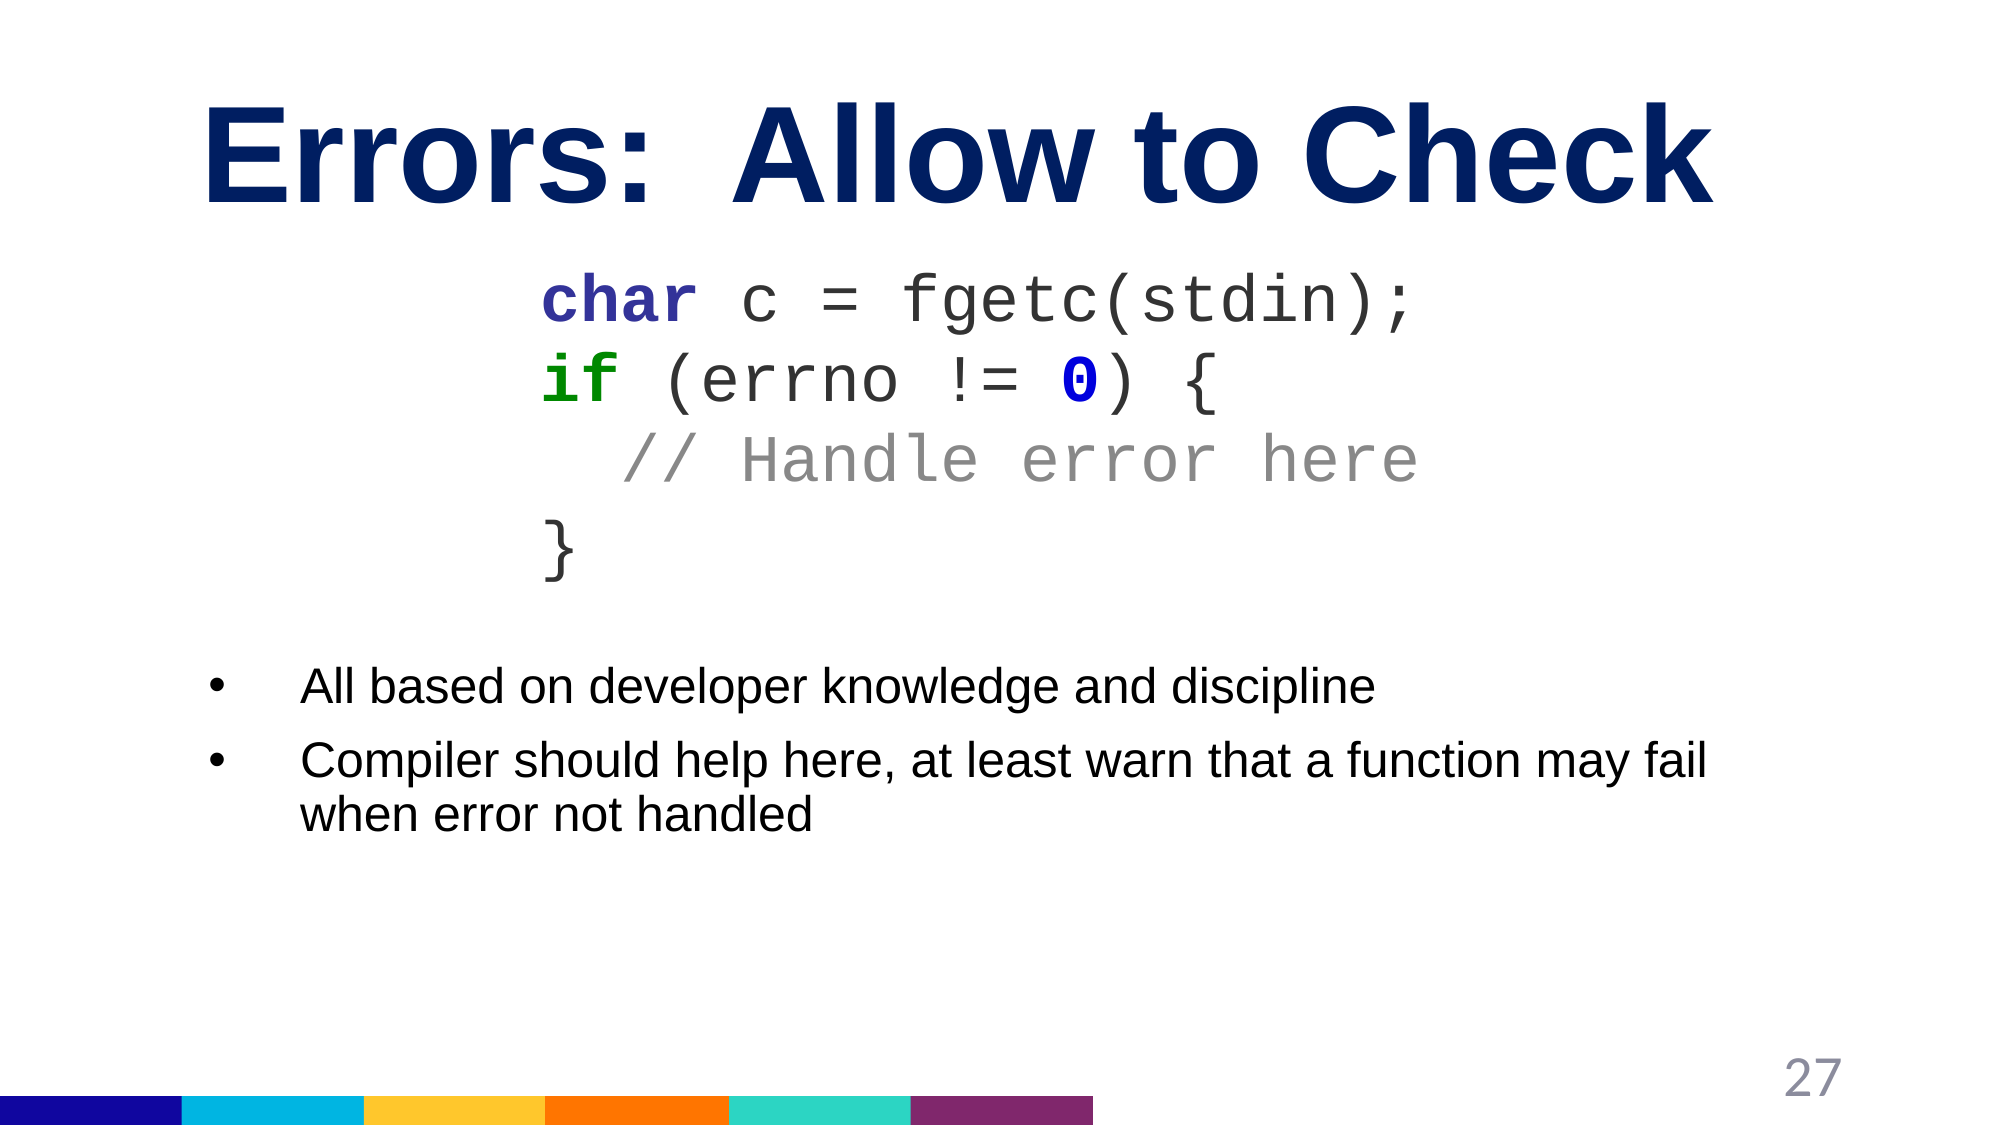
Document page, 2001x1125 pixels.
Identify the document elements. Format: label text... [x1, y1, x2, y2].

text_box char c = fgetc(stdin); if (errno != 0) { // Handle error here } [520, 234, 1705, 606]
slide_number 27 [1412, 1042, 1863, 1103]
title Errors: Allow to Check [180, 63, 1830, 179]
list All based on developer knowledge and discipline Compiler should help here, at least warn that a function may fail when error not handled [180, 225, 1830, 963]
